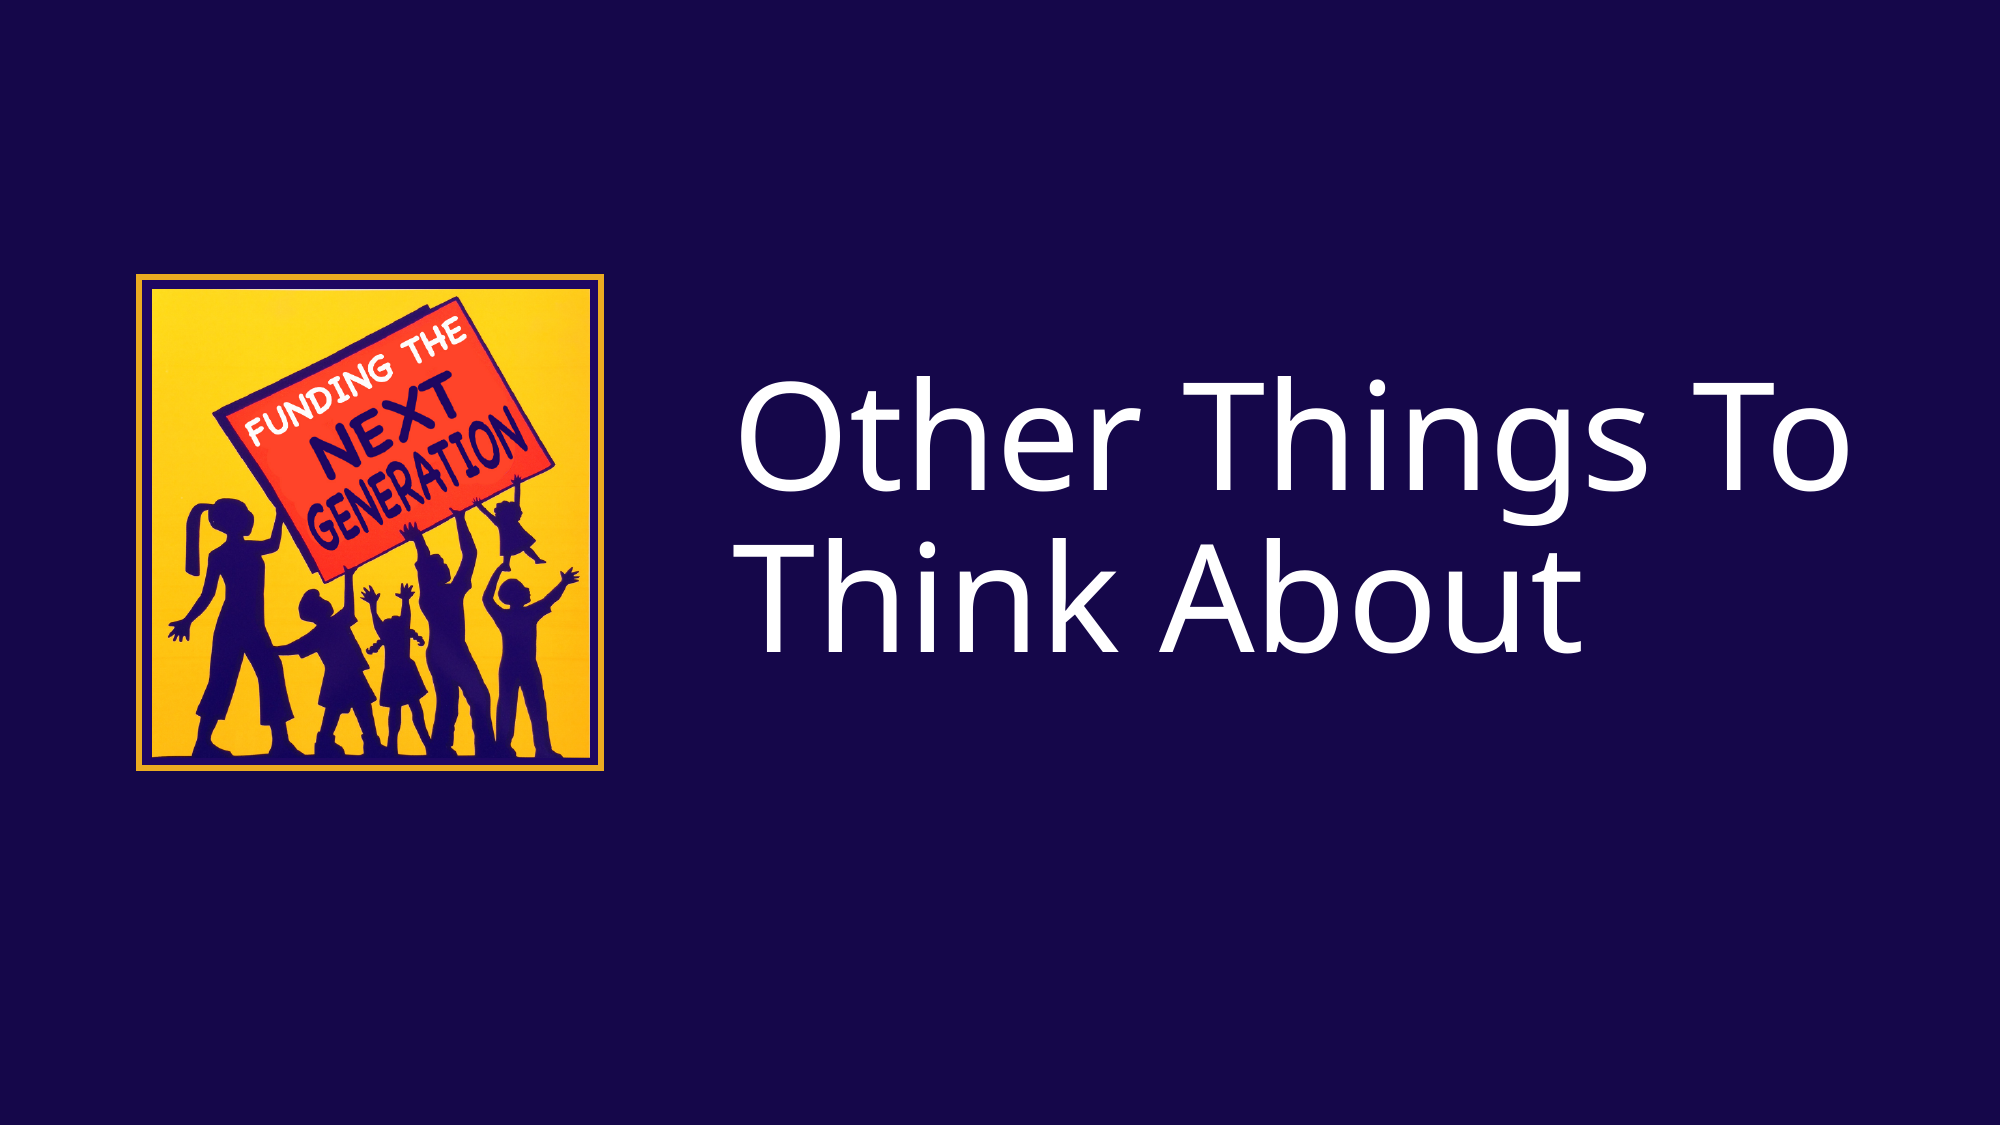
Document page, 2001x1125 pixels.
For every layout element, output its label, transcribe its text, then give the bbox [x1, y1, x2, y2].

text_box [0, 0, 2000, 1125]
title Other Things To Think About [717, 425, 1881, 621]
picture [142, 280, 598, 766]
